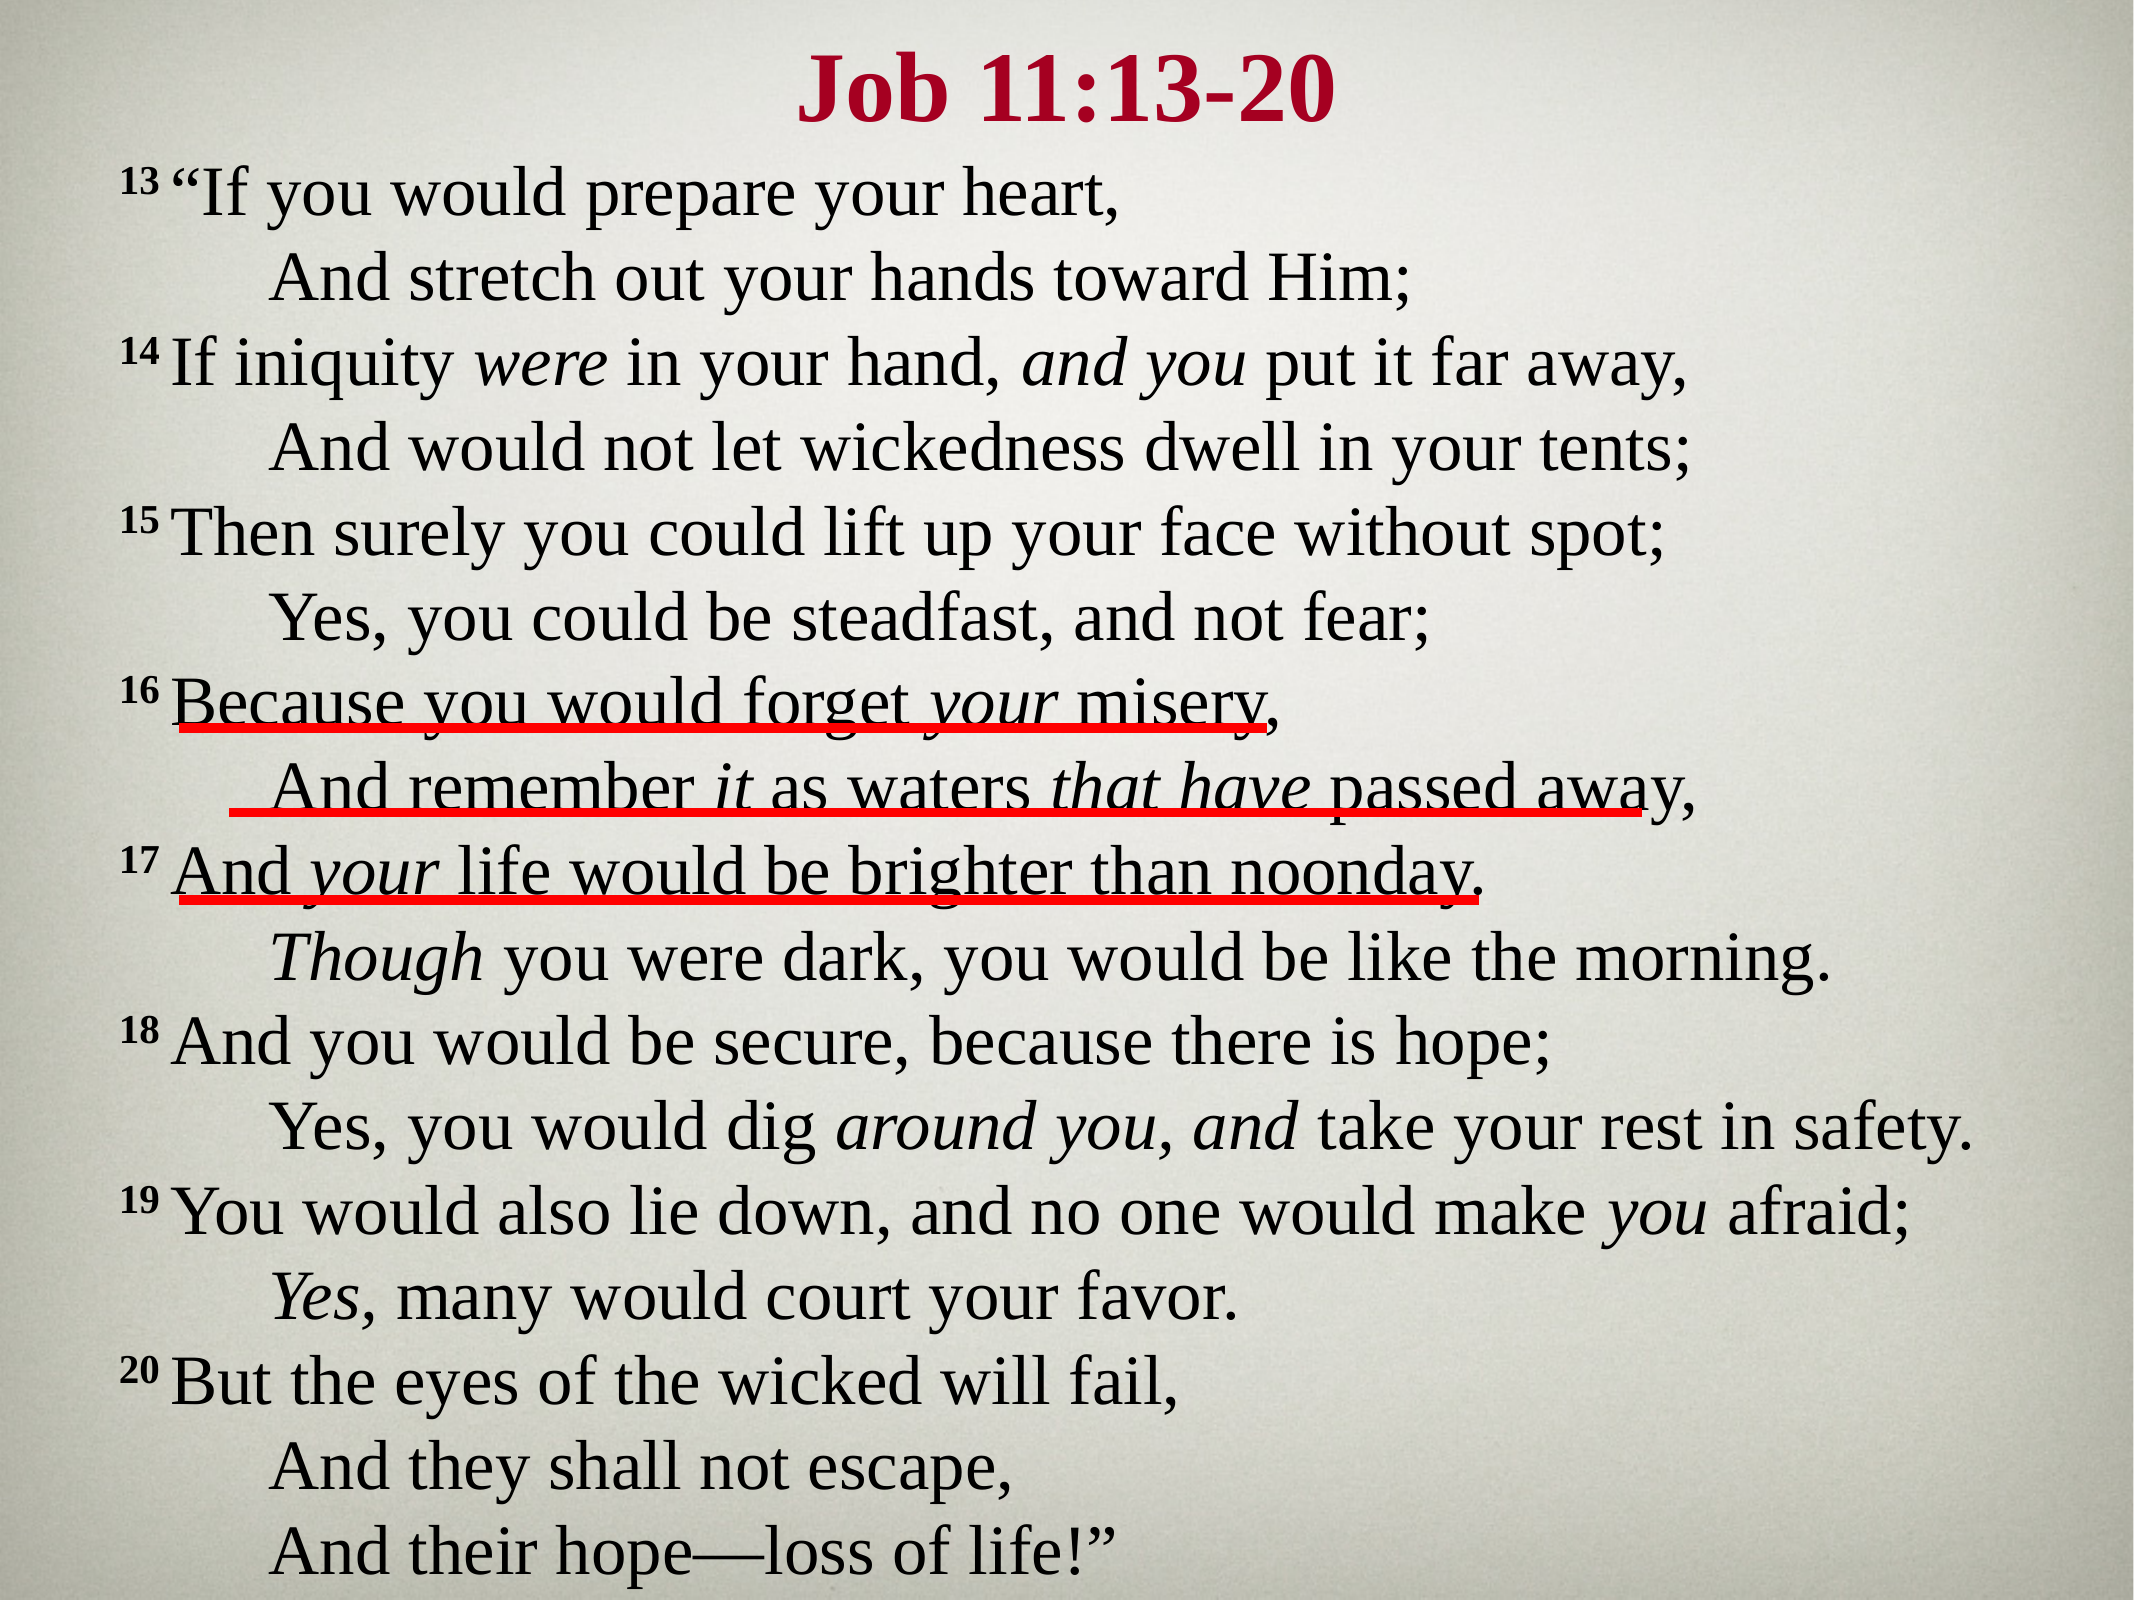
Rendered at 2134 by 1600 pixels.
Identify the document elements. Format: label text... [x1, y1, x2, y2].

picture [0, 163, 2134, 1600]
title Job 11:13-20 [0, 0, 2134, 163]
text_box 13 “If you would prepare your heart, And stretch out your hands toward Him; 14 If iniquity were in your hand, and you put it far away, And would not let wickedness dwell in your tents; 15 Then surely you could lift up your face without spot; Yes, you could be steadfast, and not fear; 16 Because you would forget your misery, And remember it as waters that have passed away, 17 And your life would be brighter than noonday. Though you were dark, you would be like the morning. 18 And you would be secure, because there is hope; Yes, you would dig around you, and take your rest in safety. 19 You would also lie down, and no one would make you afraid; Yes, many would court your favor. 20 But the eyes of the wicked will fail, And they shall not escape, And their hope—loss of life!” [104, 137, 2121, 1596]
